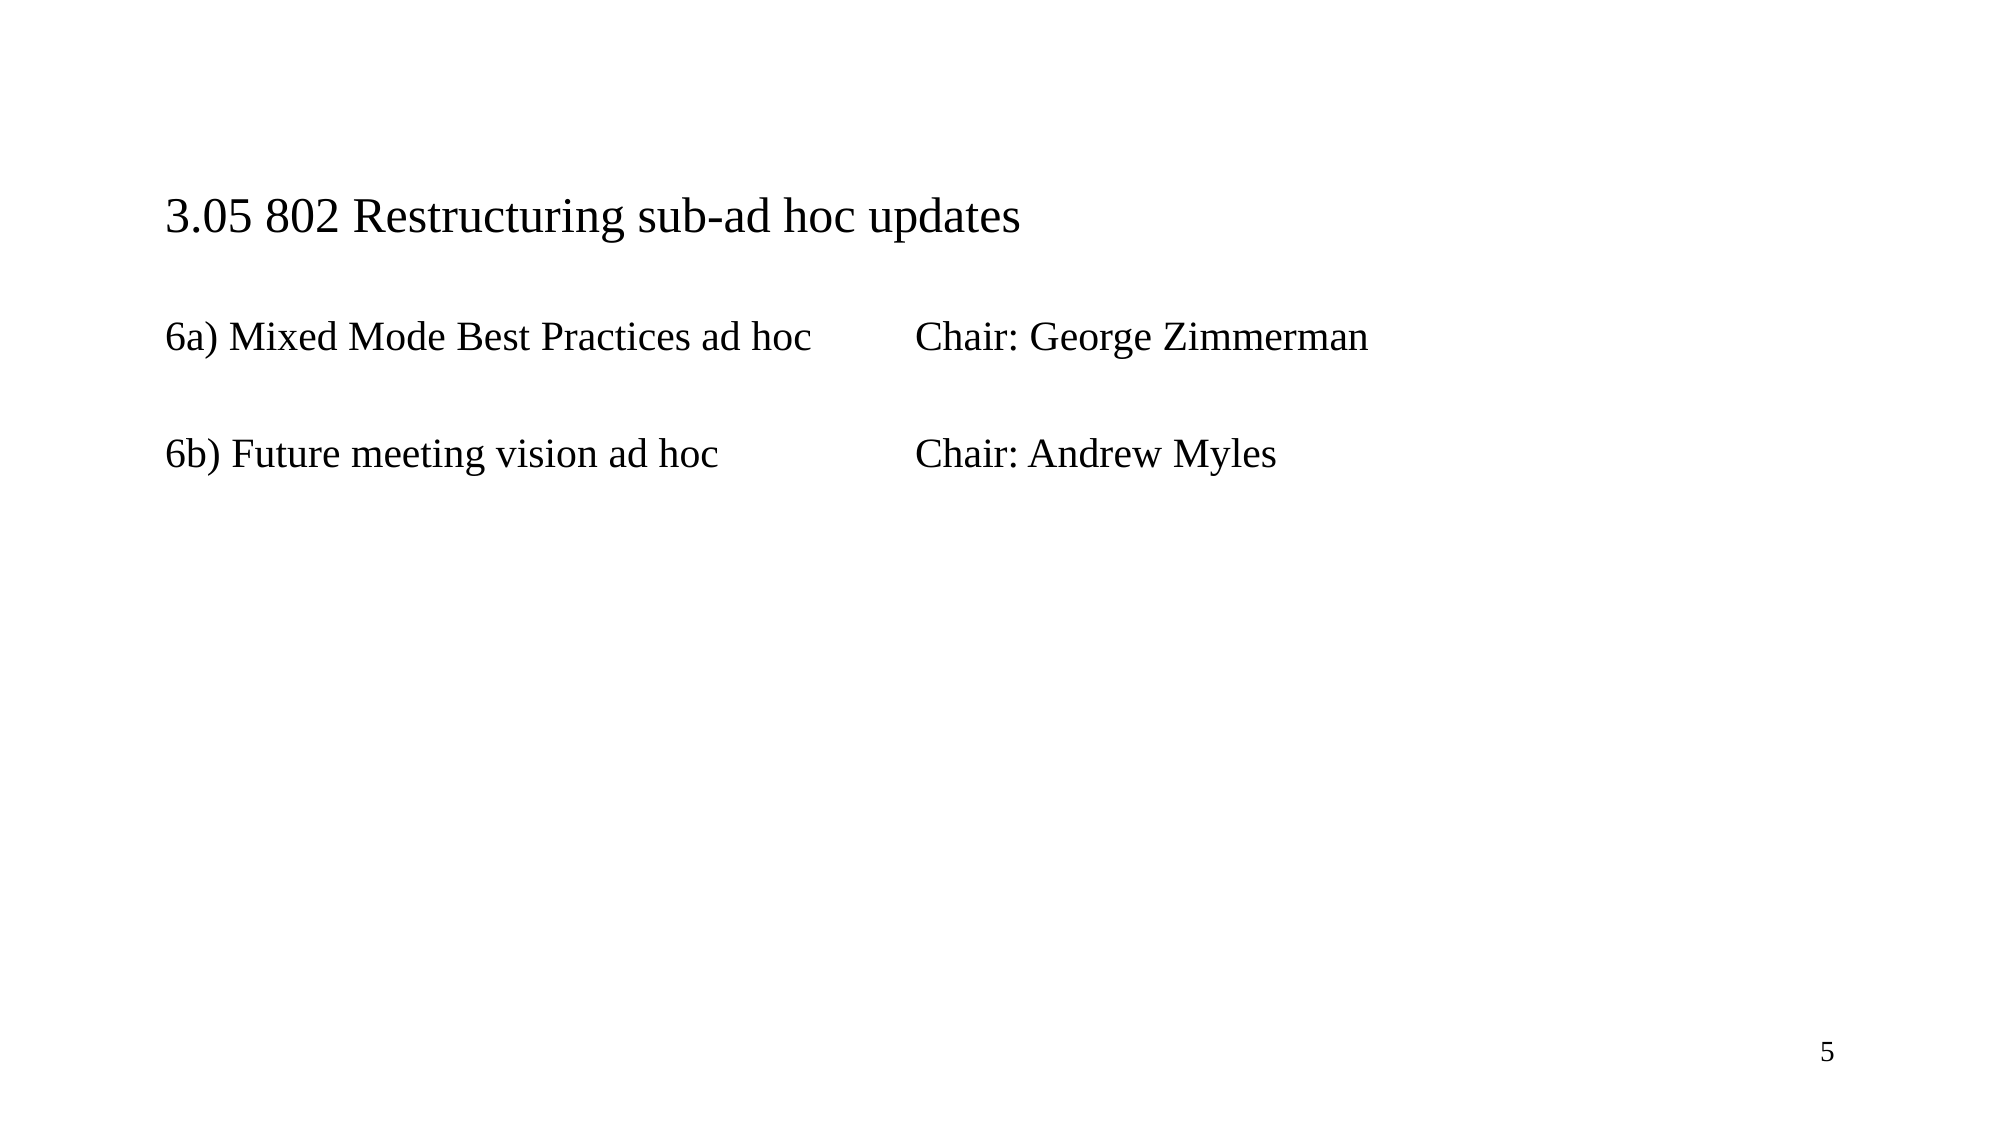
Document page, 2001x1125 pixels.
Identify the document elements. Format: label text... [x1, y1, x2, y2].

list 3.05 802 Restructuring sub-ad hoc updates 6a) Mixed Mode Best Practices ad hoc Chair: George Zimmerman 6b) Future meeting vision ad hoc Chair: Andrew Myles [149, 174, 1851, 851]
slide_number 5 [1433, 1024, 1851, 1101]
